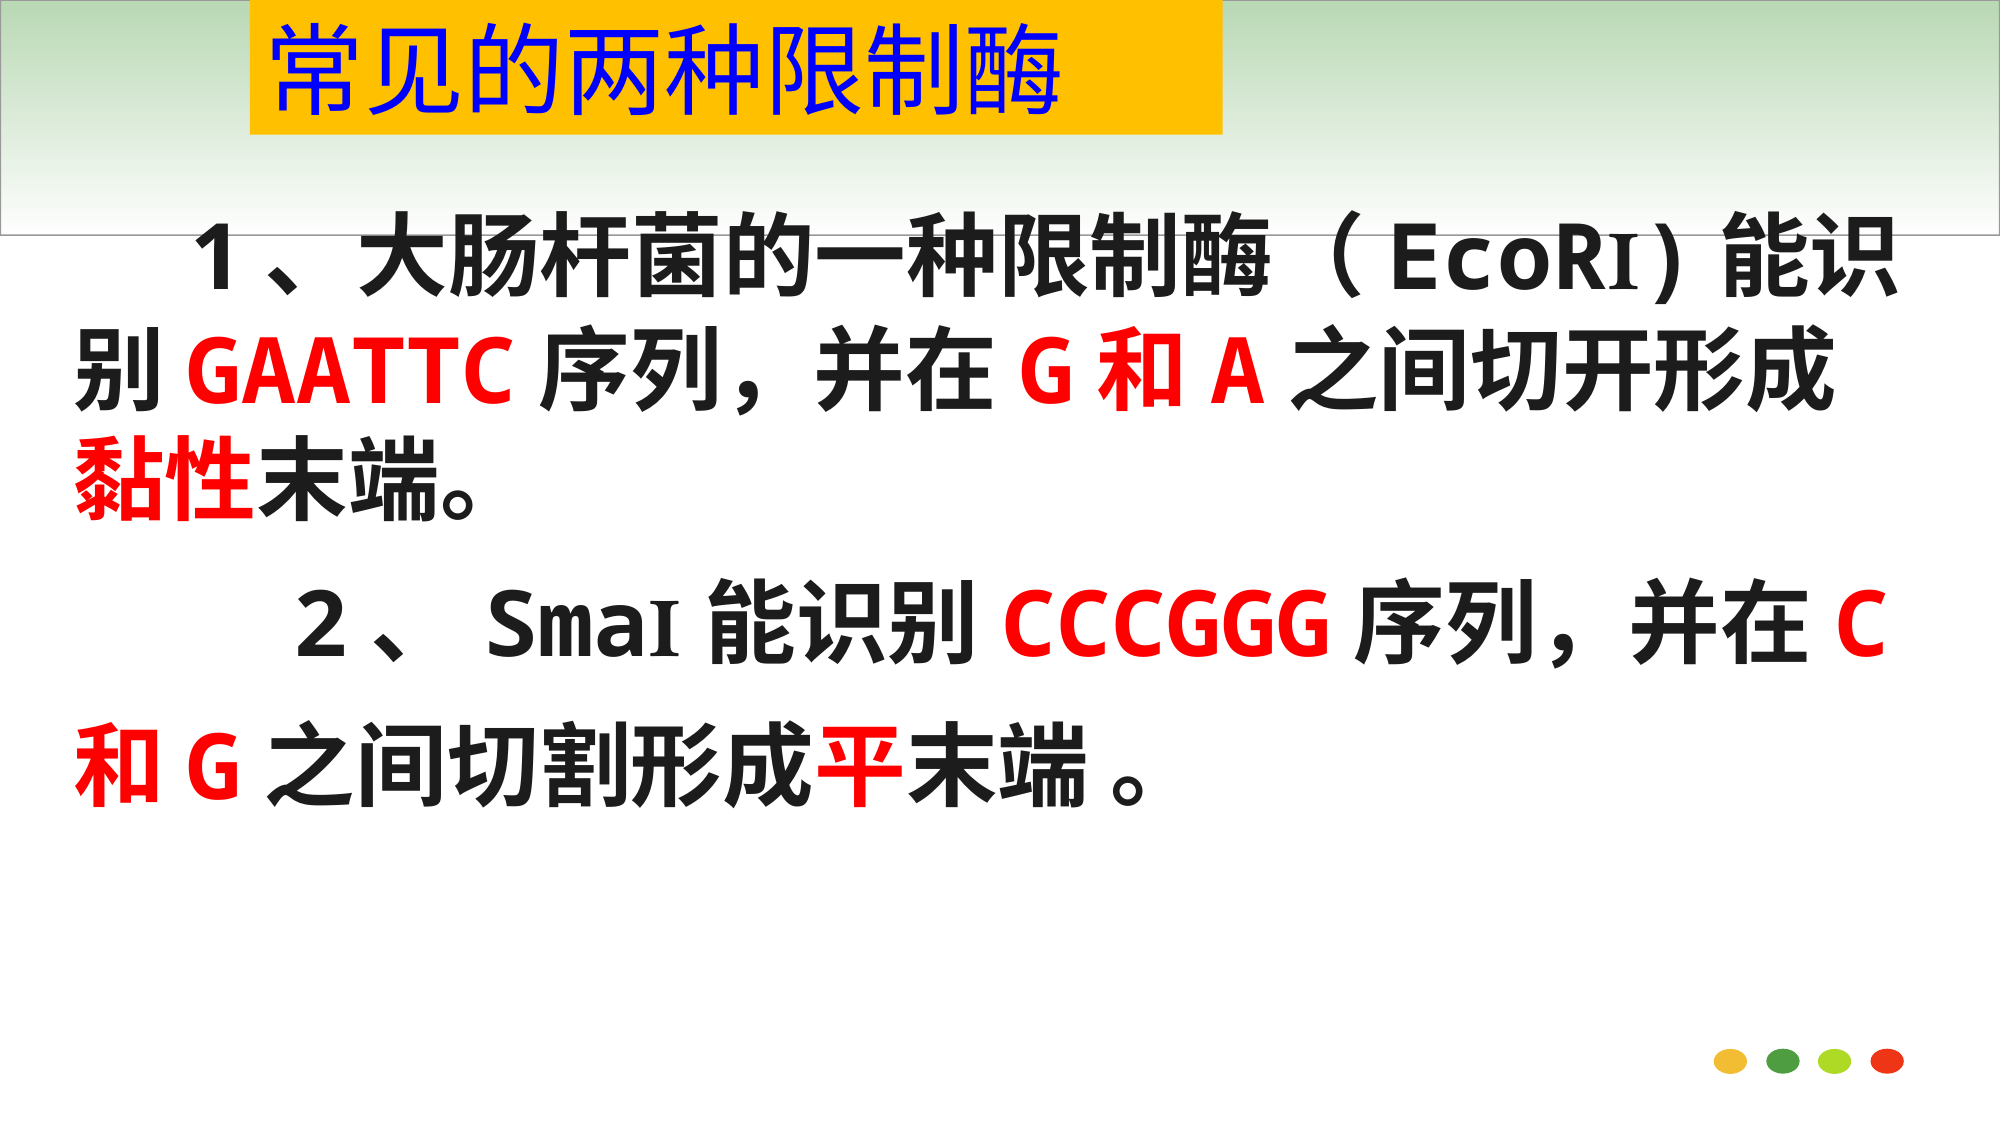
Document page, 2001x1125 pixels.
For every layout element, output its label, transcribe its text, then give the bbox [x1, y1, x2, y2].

text_box 常见的两种限制酶 [249, 0, 1223, 135]
text_box 1、大肠杆菌的一种限制酶（EcoRⅠ)能识别GAATTC序列，并在G和A之间切开形成黏性末端。 2、SmaⅠ能识别CCCGGG序列，并在C和G之间切割形成平末端 。 [58, 169, 1942, 826]
